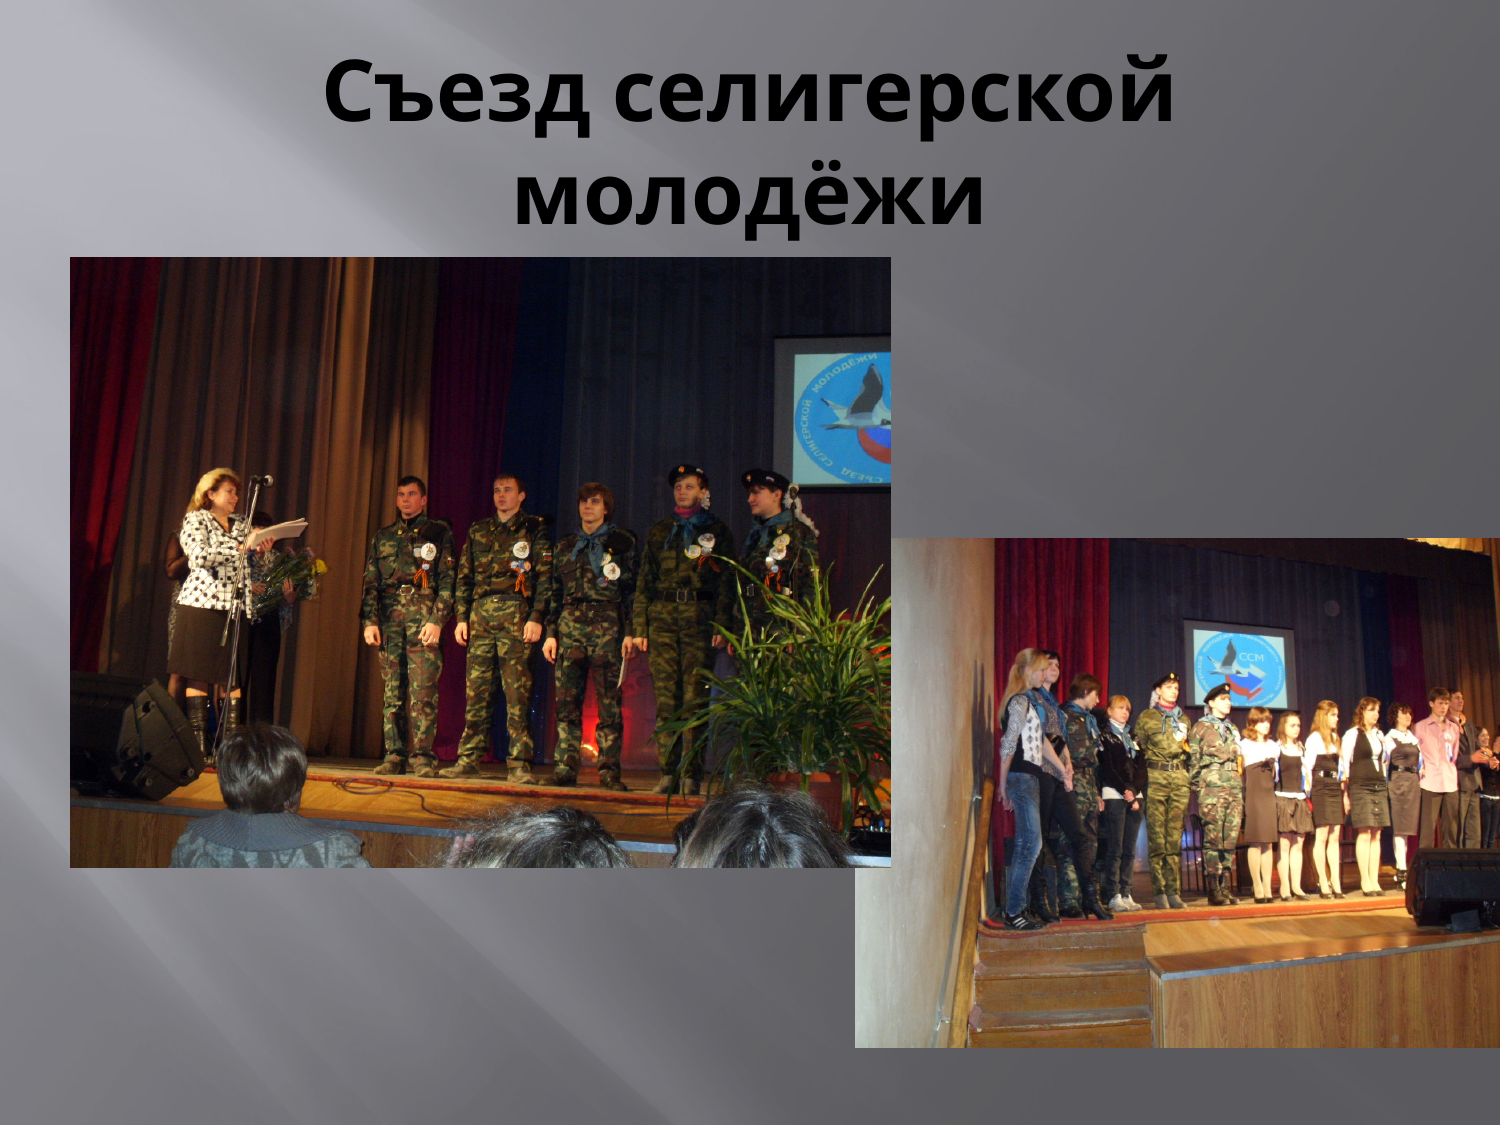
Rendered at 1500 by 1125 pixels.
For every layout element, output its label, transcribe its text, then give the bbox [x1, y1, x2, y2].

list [70, 257, 891, 868]
title Съезд селигерской молодёжи [75, 45, 1425, 233]
picture [855, 538, 1500, 1048]
